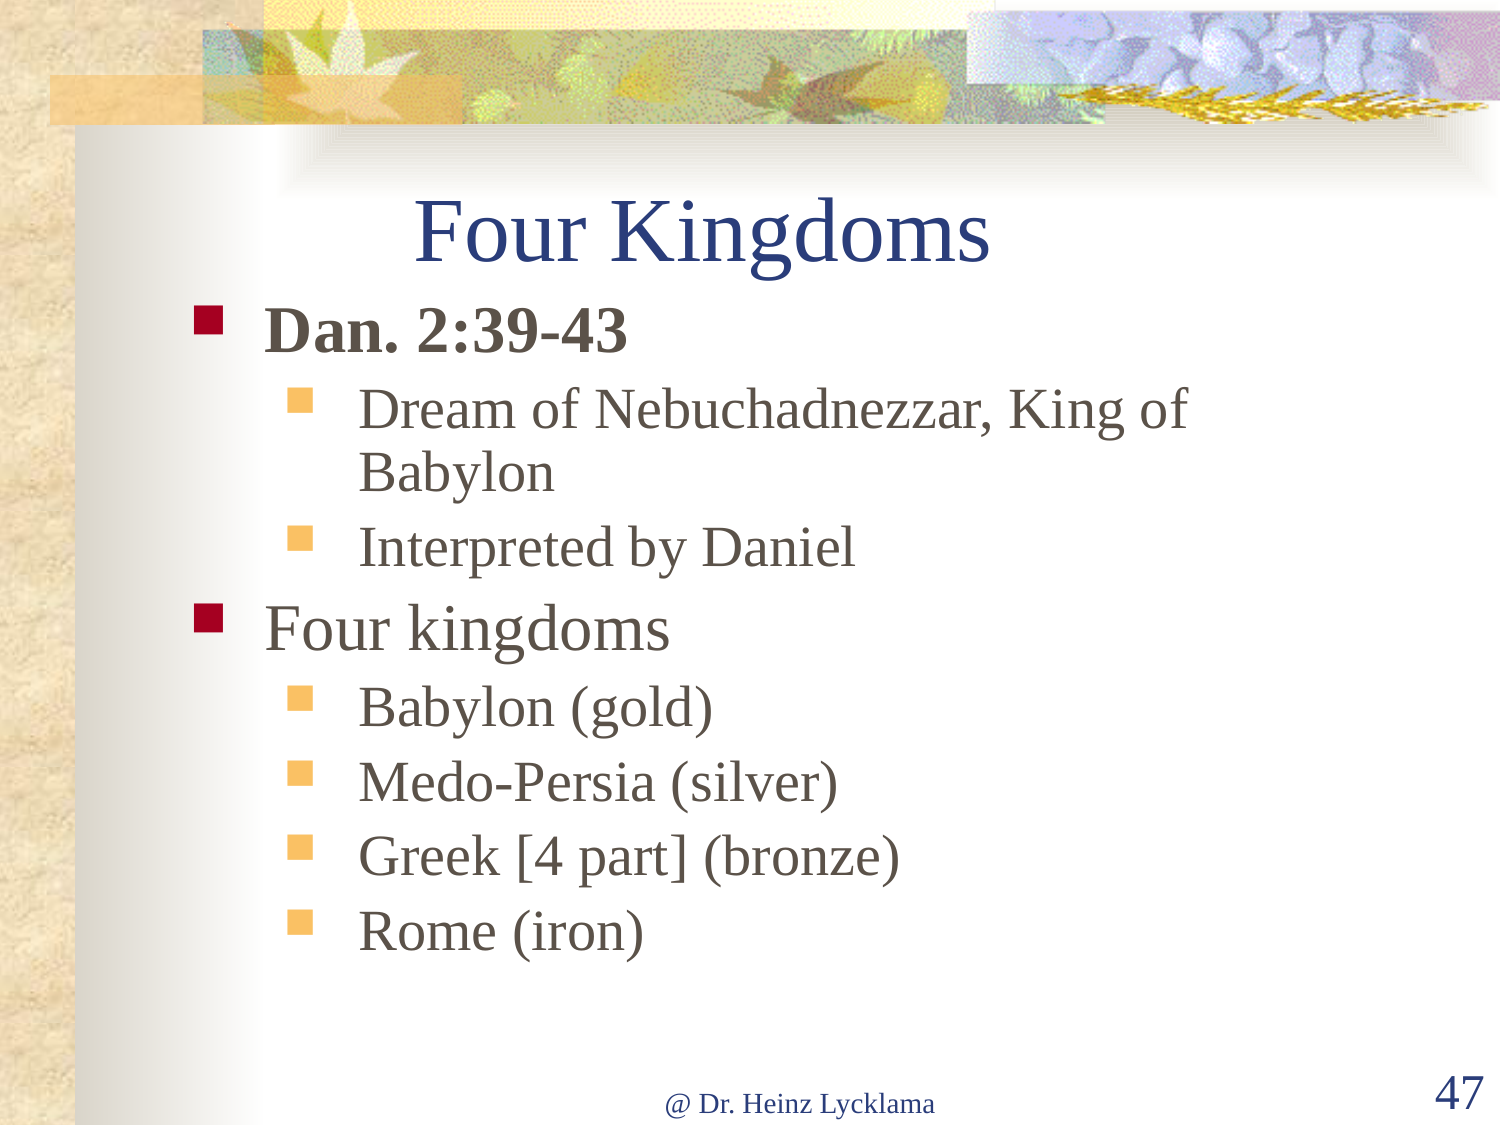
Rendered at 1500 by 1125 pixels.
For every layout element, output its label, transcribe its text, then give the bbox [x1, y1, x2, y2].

slide_number 47 [1350, 1052, 1500, 1125]
picture [0, 0, 1500, 1125]
list Dan. 2:39-43 Dream of Nebuchadnezzar, King of Babylon Interpreted by Daniel Four kingdoms Babylon (gold) Medo-Persia (silver) Greek [4 part] (bronze) Rome (iron) [174, 287, 1400, 1020]
footer @ Dr. Heinz Lycklama [562, 1052, 1038, 1125]
title Four Kingdoms [174, 170, 1232, 287]
